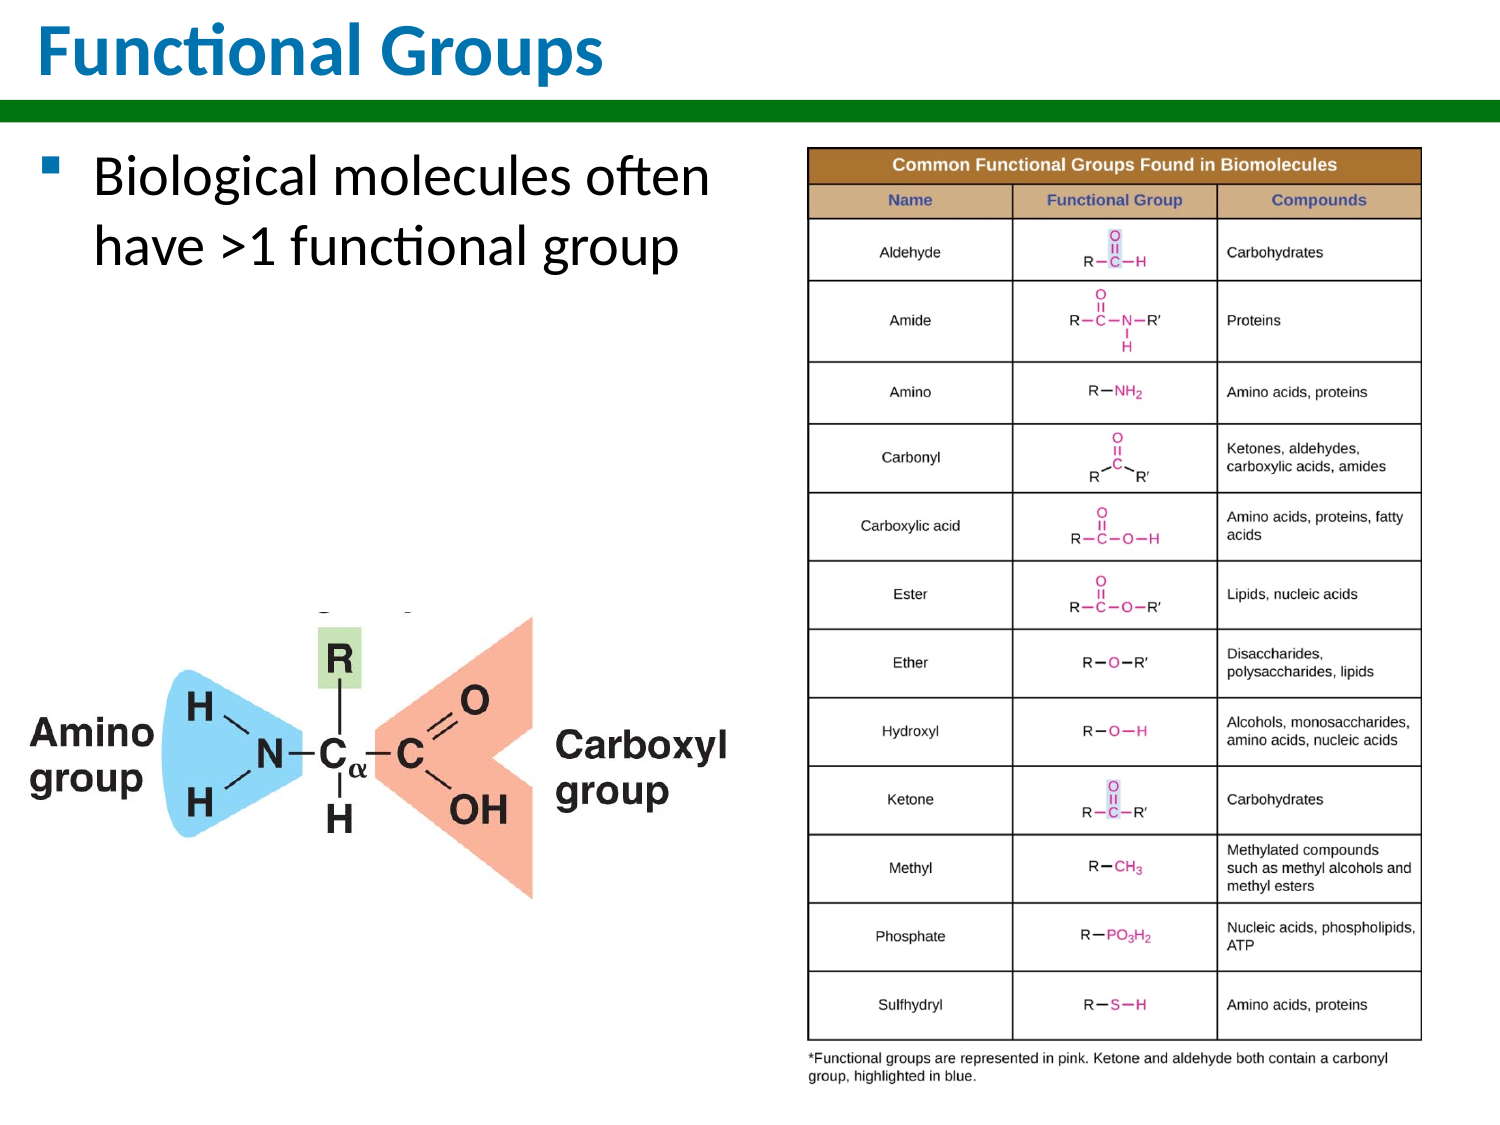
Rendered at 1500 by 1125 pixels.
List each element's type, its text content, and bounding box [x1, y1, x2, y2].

list Biological molecules often have >1 functional group [36, 137, 751, 776]
picture [24, 612, 739, 901]
title Functional Groups [37, 0, 1463, 113]
picture [754, 147, 1475, 1086]
